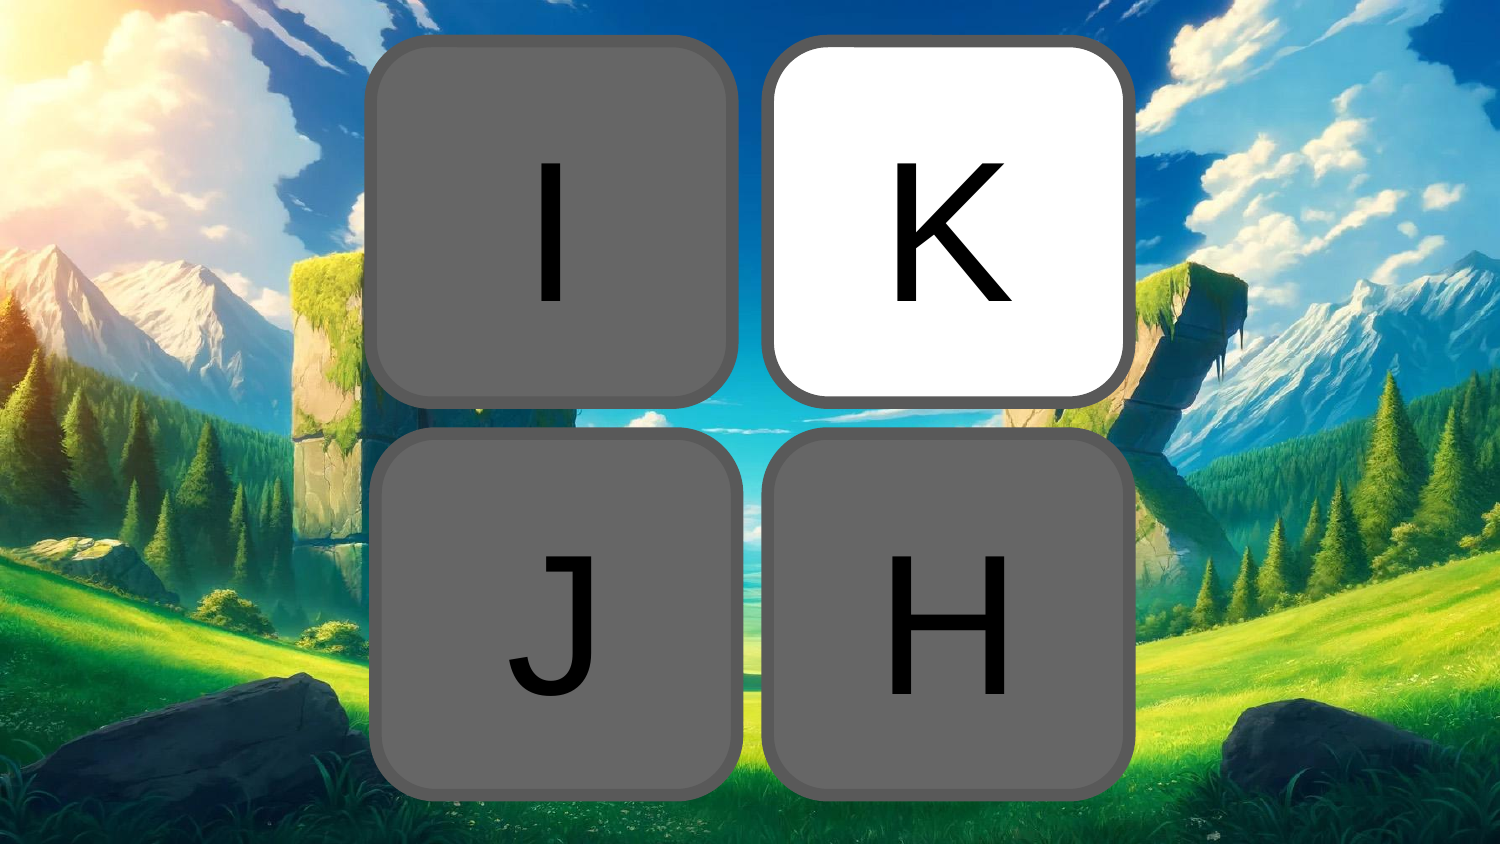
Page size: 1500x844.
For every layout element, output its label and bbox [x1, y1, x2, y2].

text_box [375, 433, 738, 796]
text_box [0, 0, 1500, 844]
text_box [767, 40, 1130, 403]
text_box [370, 40, 733, 403]
text_box [767, 433, 1130, 796]
